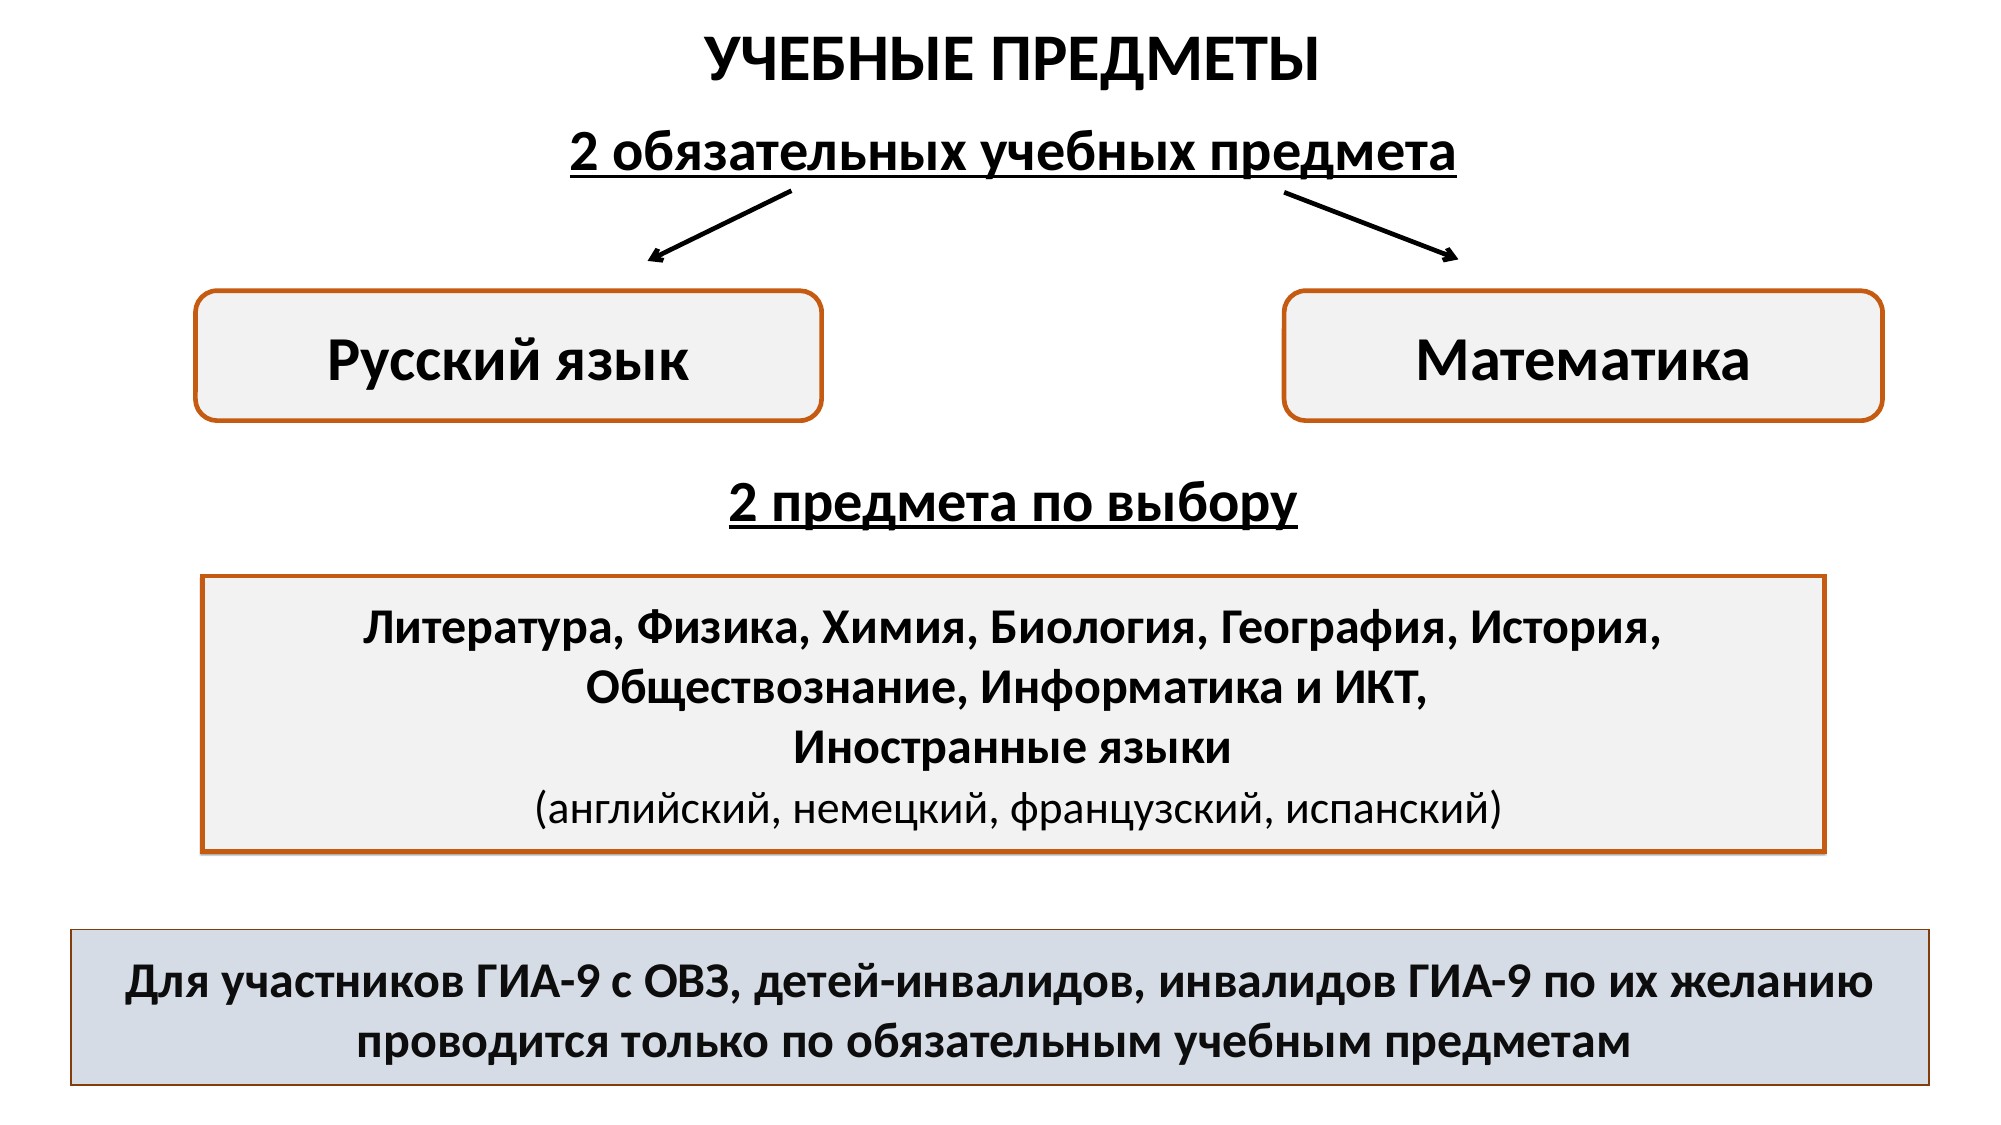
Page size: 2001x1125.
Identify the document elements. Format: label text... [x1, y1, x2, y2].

text_box Математика [1283, 289, 1884, 422]
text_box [1284, 192, 1459, 260]
text_box Литература, Физика, Химия, Биология, География, История, Обществознание, Информатика и ИКТ, Иностранные языки (английский, немецкий, французский, испанский) [202, 576, 1825, 852]
text_box Русский язык [194, 289, 823, 422]
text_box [647, 190, 792, 261]
text_box 2 обязательных учебных предмета [320, 105, 1707, 190]
text_box УЧЕБНЫЕ ПРЕДМЕТЫ [169, 0, 1858, 107]
text_box 2 предмета по выбору [516, 455, 1511, 541]
text_box Для участников ГИА-9 с ОВЗ, детей-инвалидов, инвалидов ГИА-9 по их желанию проводится только по обязательным учебным предметам [71, 929, 1929, 1086]
